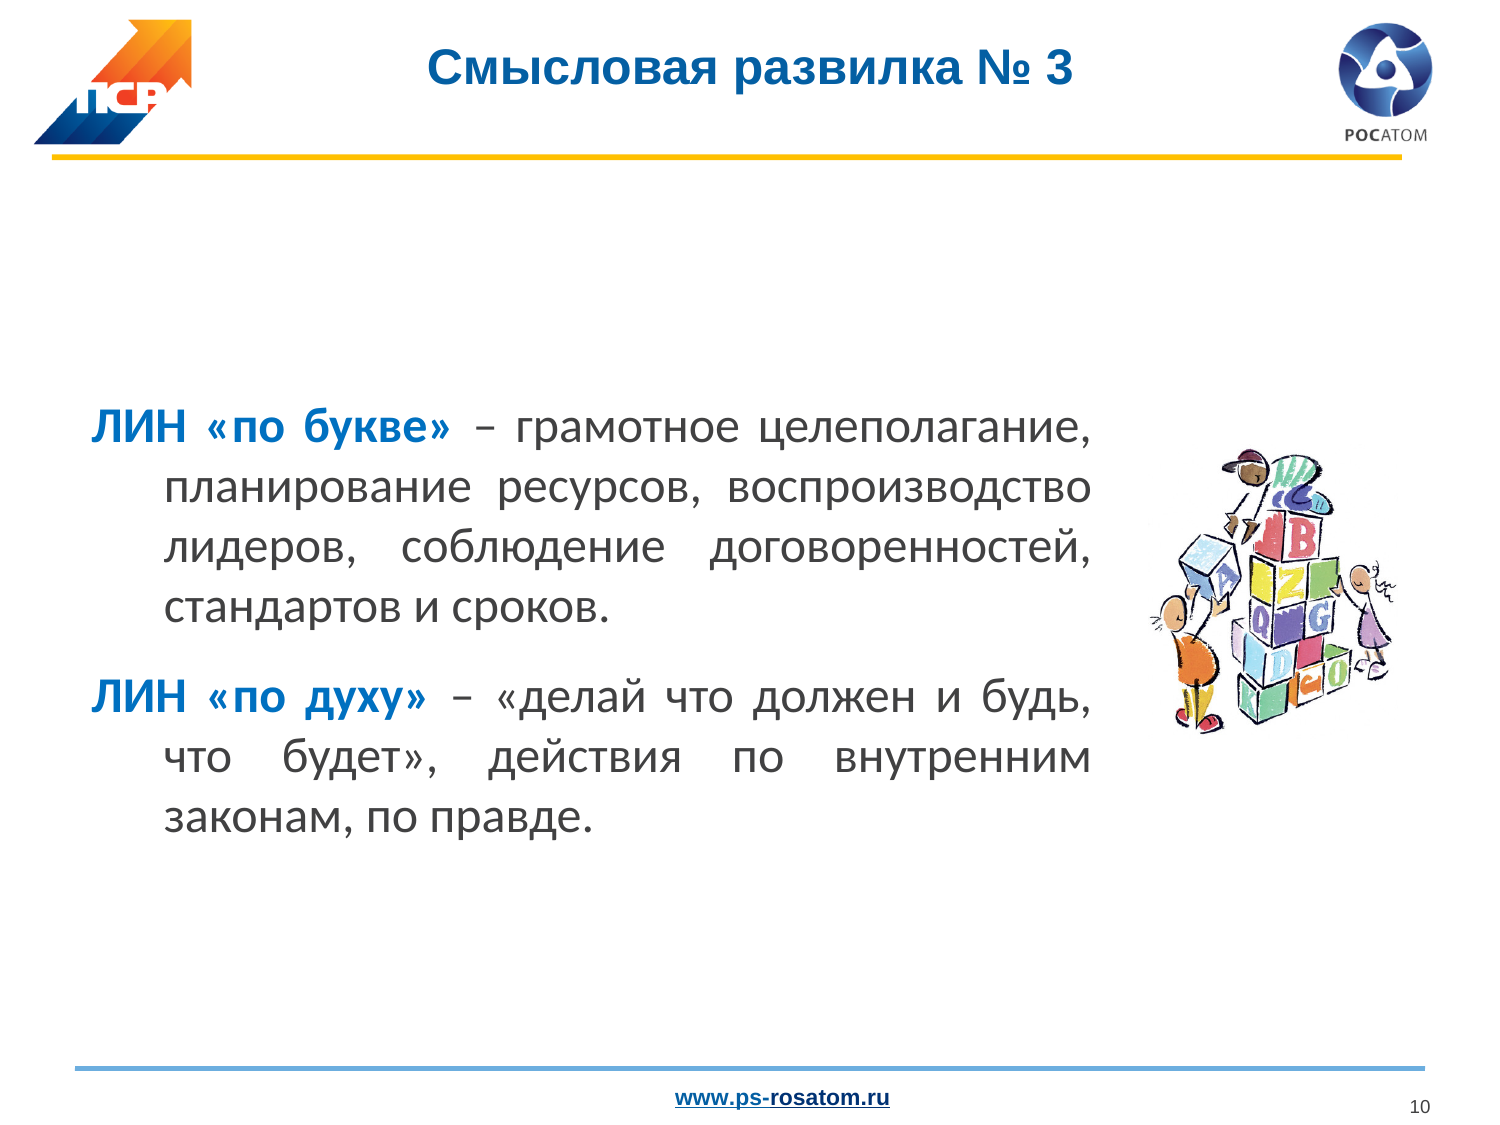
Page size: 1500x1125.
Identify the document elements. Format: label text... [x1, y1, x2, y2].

text_box ЛИН «по букве» – грамотное целеполагание, планирование ресурсов, воспроизводство лидеров, соблюдение договоренностей, стандартов и сроков. ЛИН «по духу» – «делай что должен и будь, что будет», действия по внутренним законам, по правде. [76, 385, 1108, 923]
picture [1313, 17, 1459, 147]
title Смысловая развилка № 3 [106, 34, 1395, 192]
picture [29, 15, 198, 158]
picture [1147, 444, 1398, 740]
